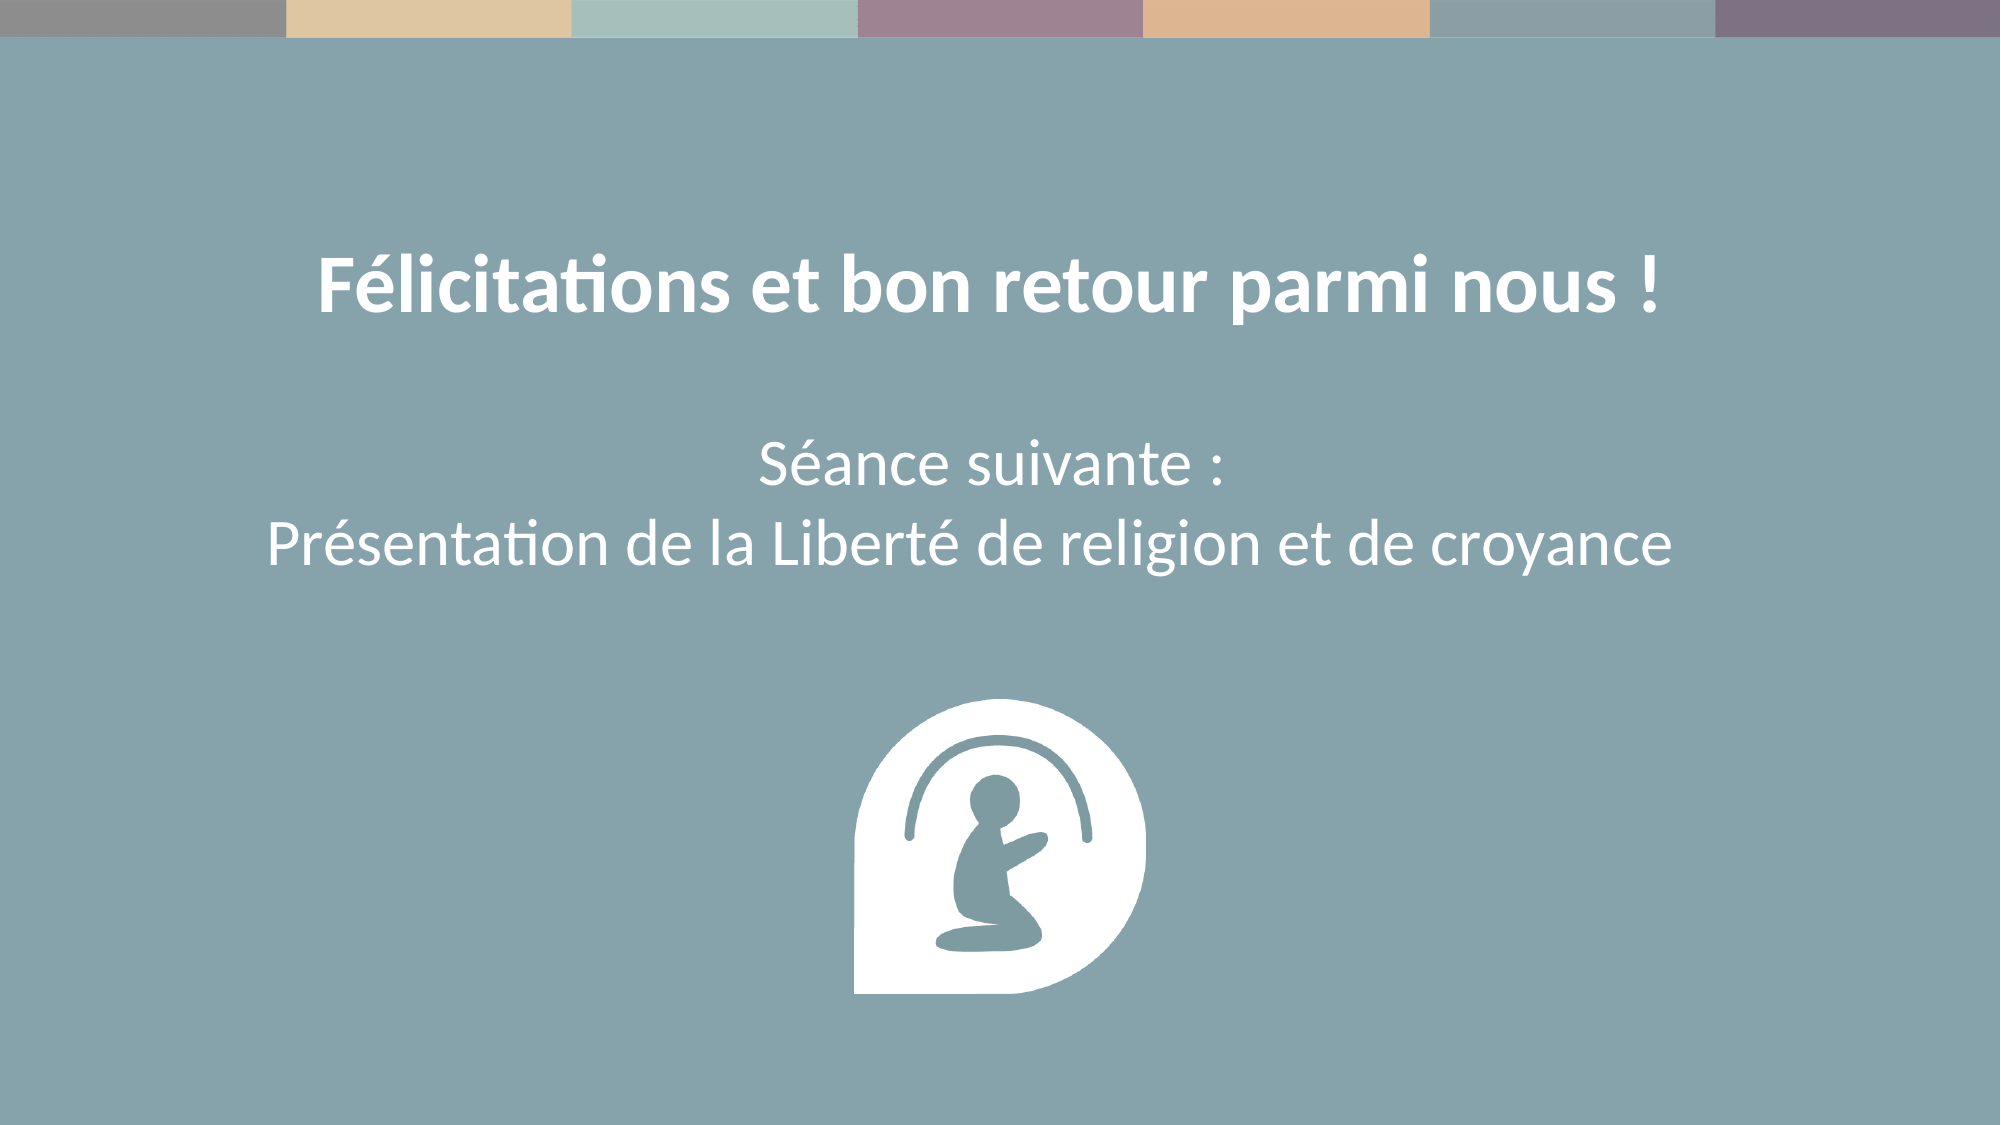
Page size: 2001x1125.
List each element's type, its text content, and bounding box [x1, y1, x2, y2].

text_box Félicitations et bon retour parmi nous ! Séance suivante : Présentation de la Liberté de religion et de croyance [0, 131, 2000, 587]
picture [0, 0, 2000, 38]
picture [853, 698, 1146, 994]
